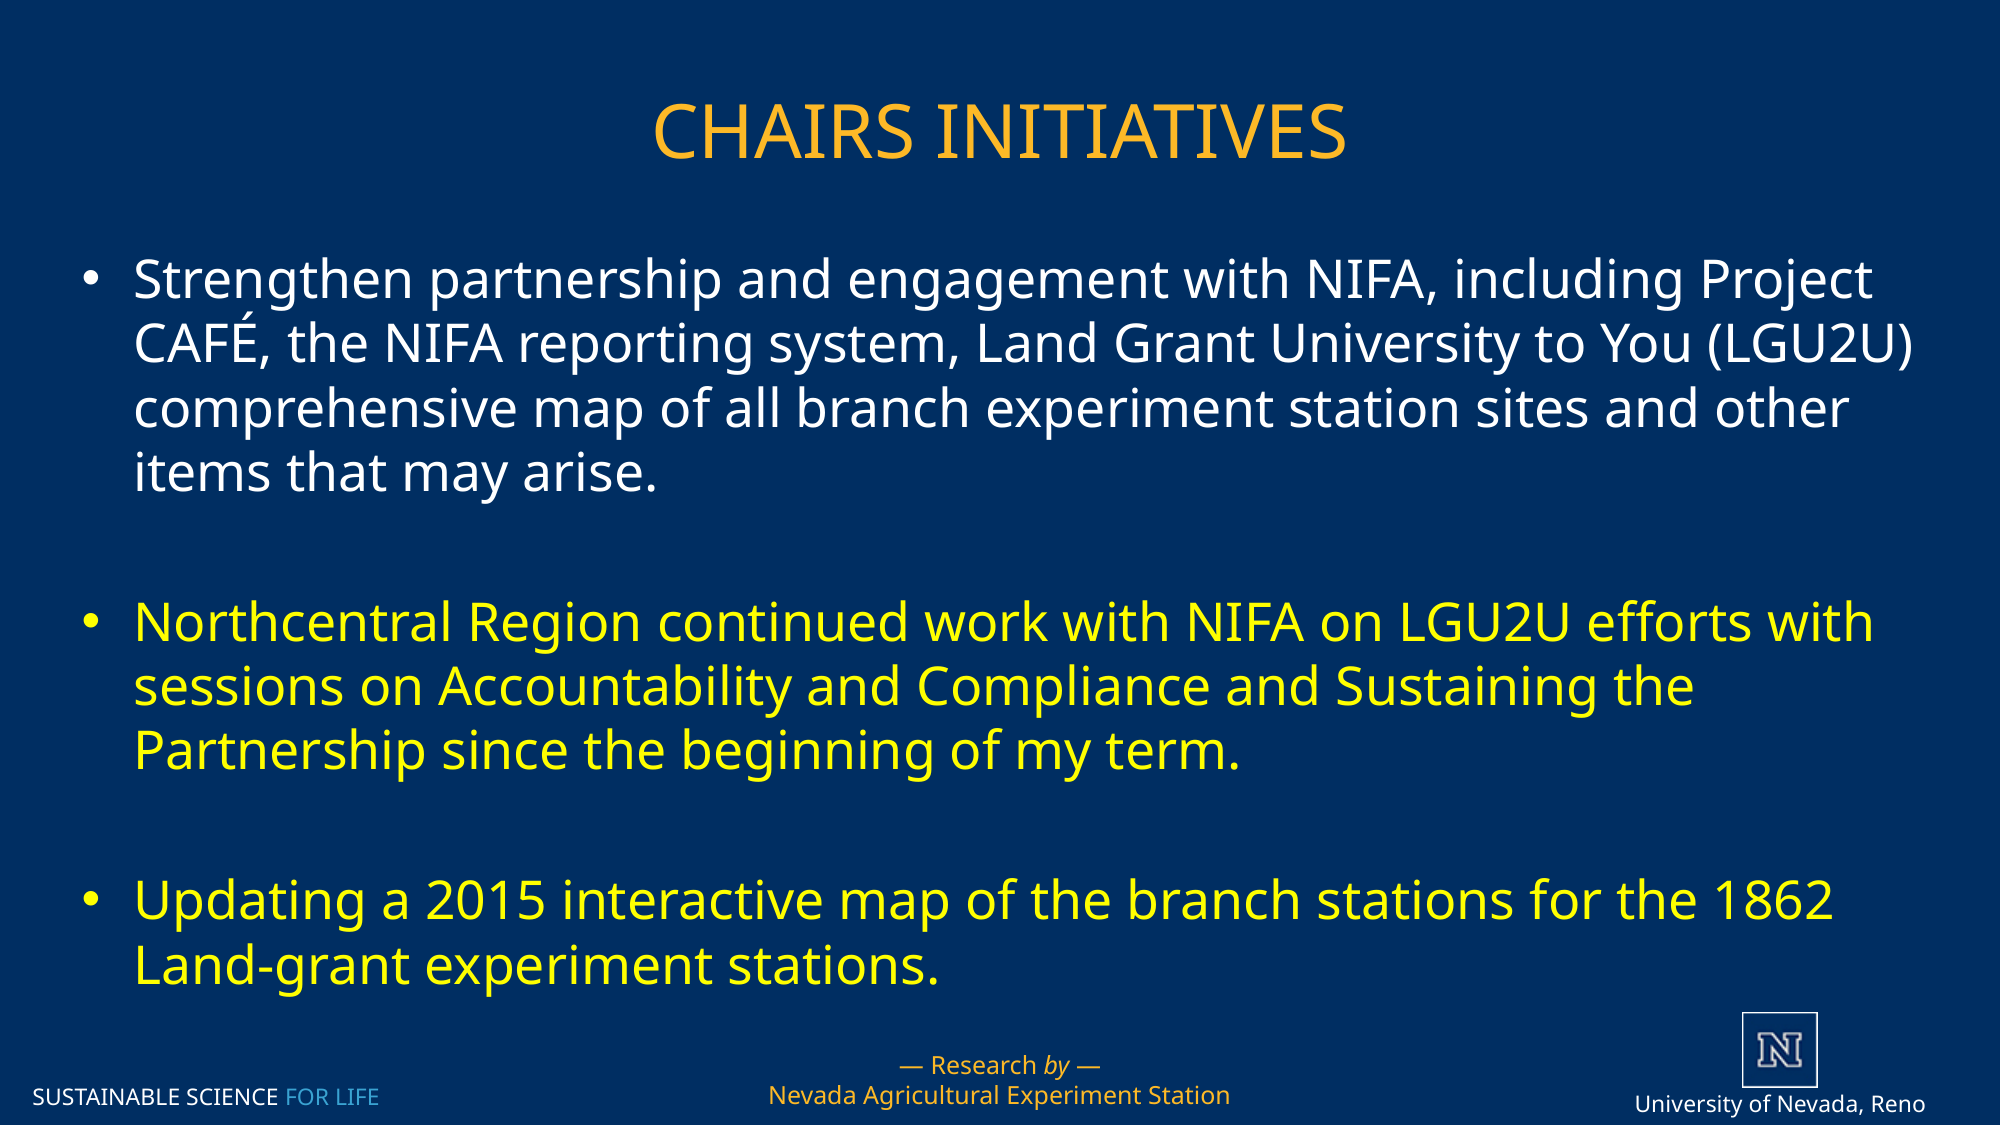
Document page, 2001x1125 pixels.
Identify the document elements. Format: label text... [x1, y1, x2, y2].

list Strengthen partnership and engagement with NIFA, including Project CAFÉ, the NIFA reporting system, Land Grant University to You (LGU2U) comprehensive map of all branch experiment station sites and other items that may arise. Northcentral Region continued work with NIFA on LGU2U efforts with sessions on Accountability and Compliance and Sustaining the Partnership since the beginning of my term. Updating a 2015 interactive map of the branch stations for the 1862 Land-grant experiment stations. [66, 237, 1934, 1005]
title Chairs Initiatives [66, 45, 1934, 213]
picture [1742, 1012, 1818, 1088]
